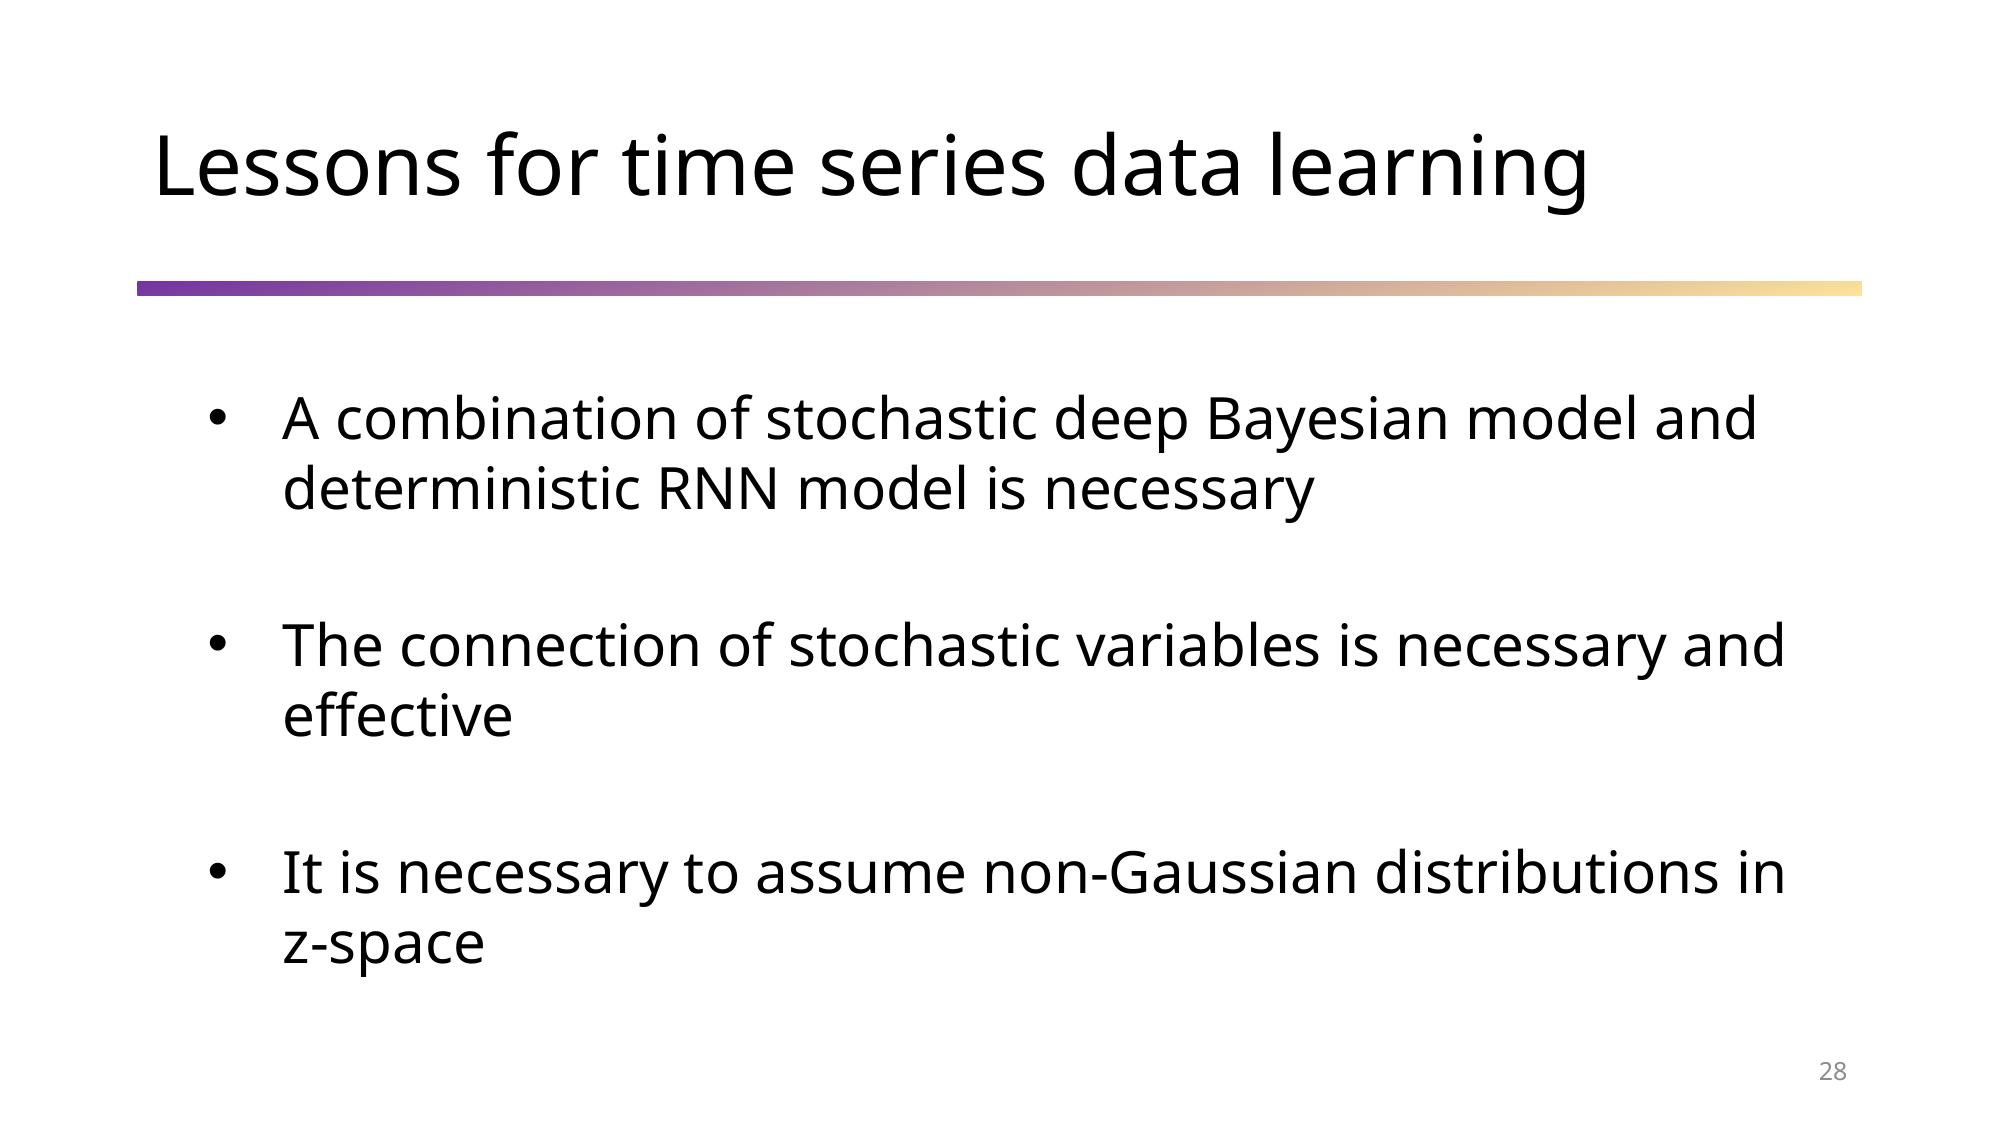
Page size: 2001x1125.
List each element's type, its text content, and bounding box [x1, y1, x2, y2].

slide_number 28 [1412, 1042, 1863, 1103]
text_box A combination of stochastic deep Bayesian model and deterministic RNN model is necessary [192, 373, 1807, 529]
text_box Lessons for time series data learning [137, 59, 1863, 278]
text_box [136, 280, 1863, 296]
text_box The connection of stochastic variables is necessary and effective [192, 600, 1807, 756]
text_box It is necessary to assume non-Gaussian distributions in z-space [192, 827, 1807, 983]
